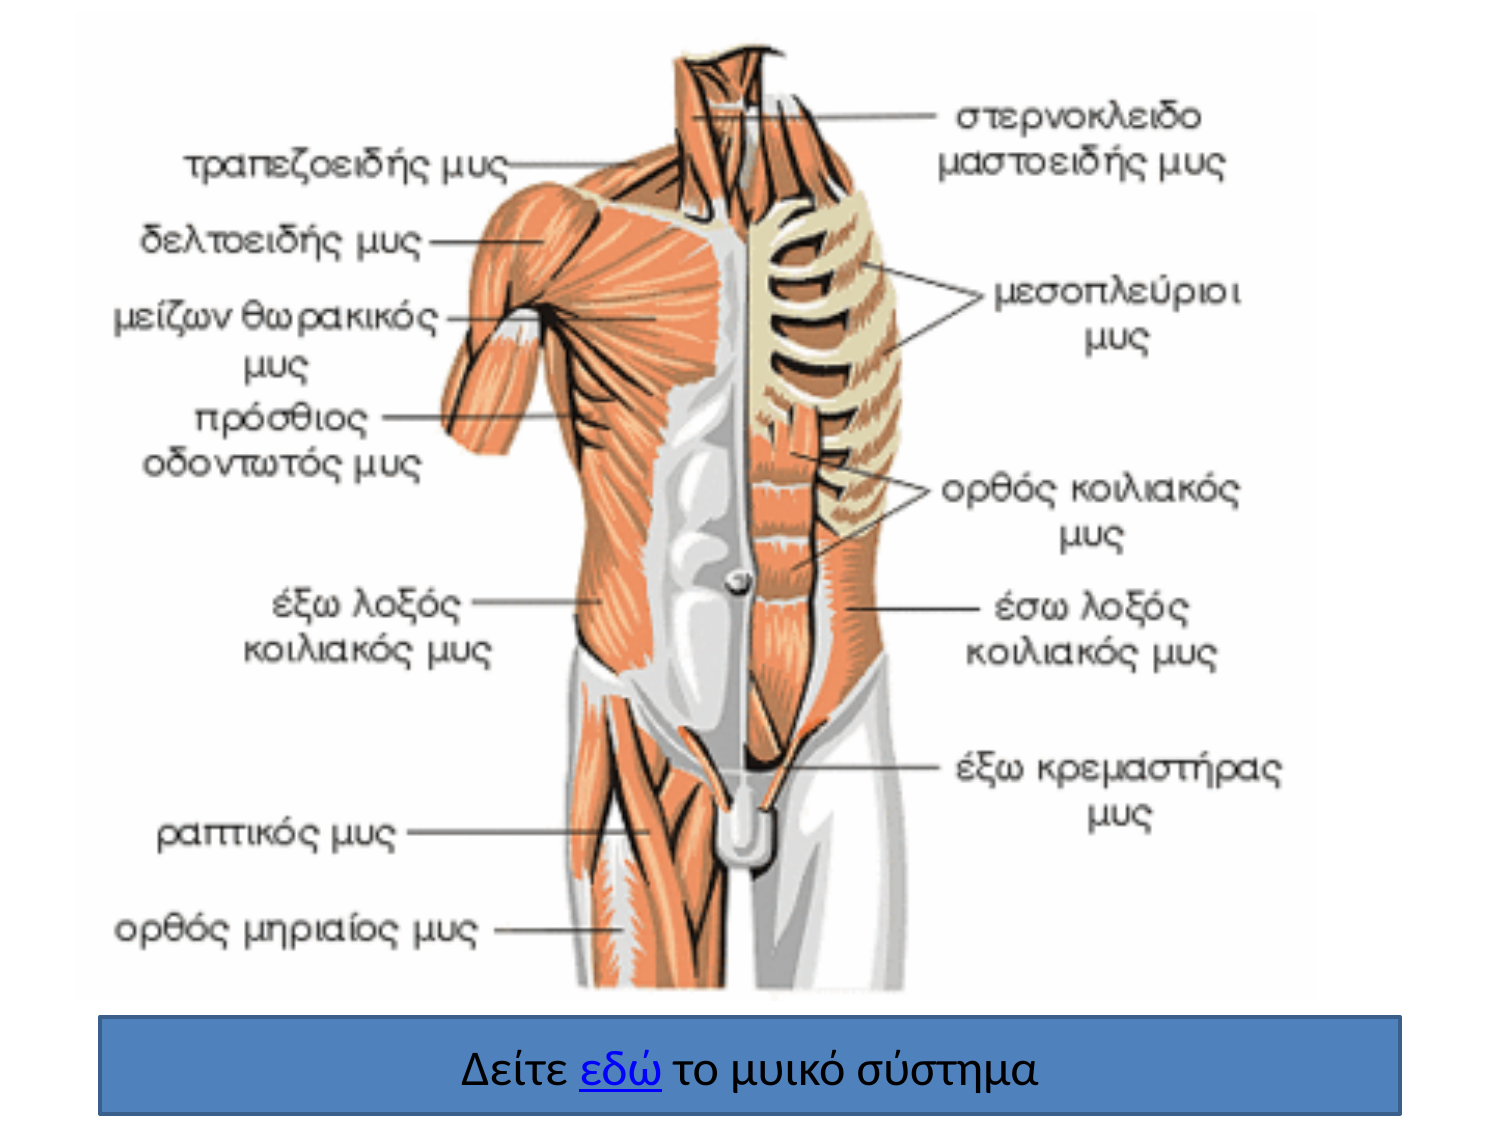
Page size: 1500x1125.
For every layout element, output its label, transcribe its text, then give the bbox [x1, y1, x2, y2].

text_box Δείτε εδώ το μυικό σύστημα [98, 1015, 1402, 1116]
picture [74, 10, 1317, 1001]
